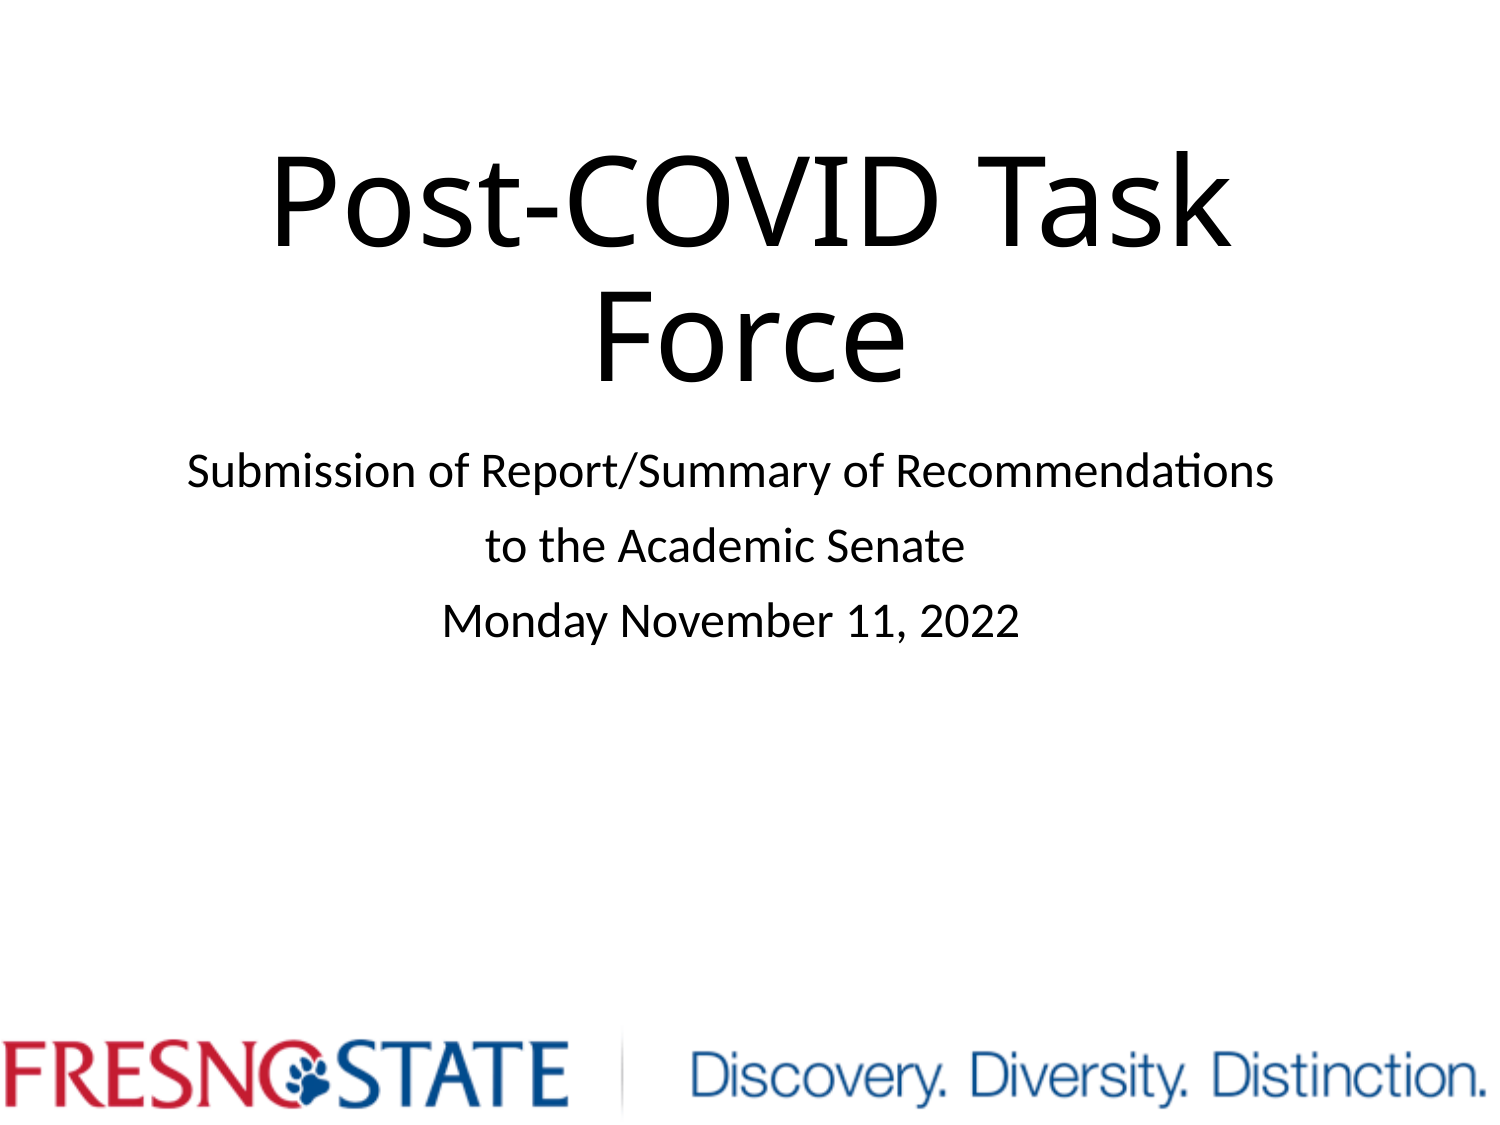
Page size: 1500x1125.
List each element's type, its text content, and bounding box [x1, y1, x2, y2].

title Post-COVID Task Force [112, 184, 1388, 417]
picture [0, 1024, 1500, 1125]
subtitle Submission of Report/Summary of Recommendations to the Academic Senate Monday November 11, 2022 [168, 437, 1294, 709]
